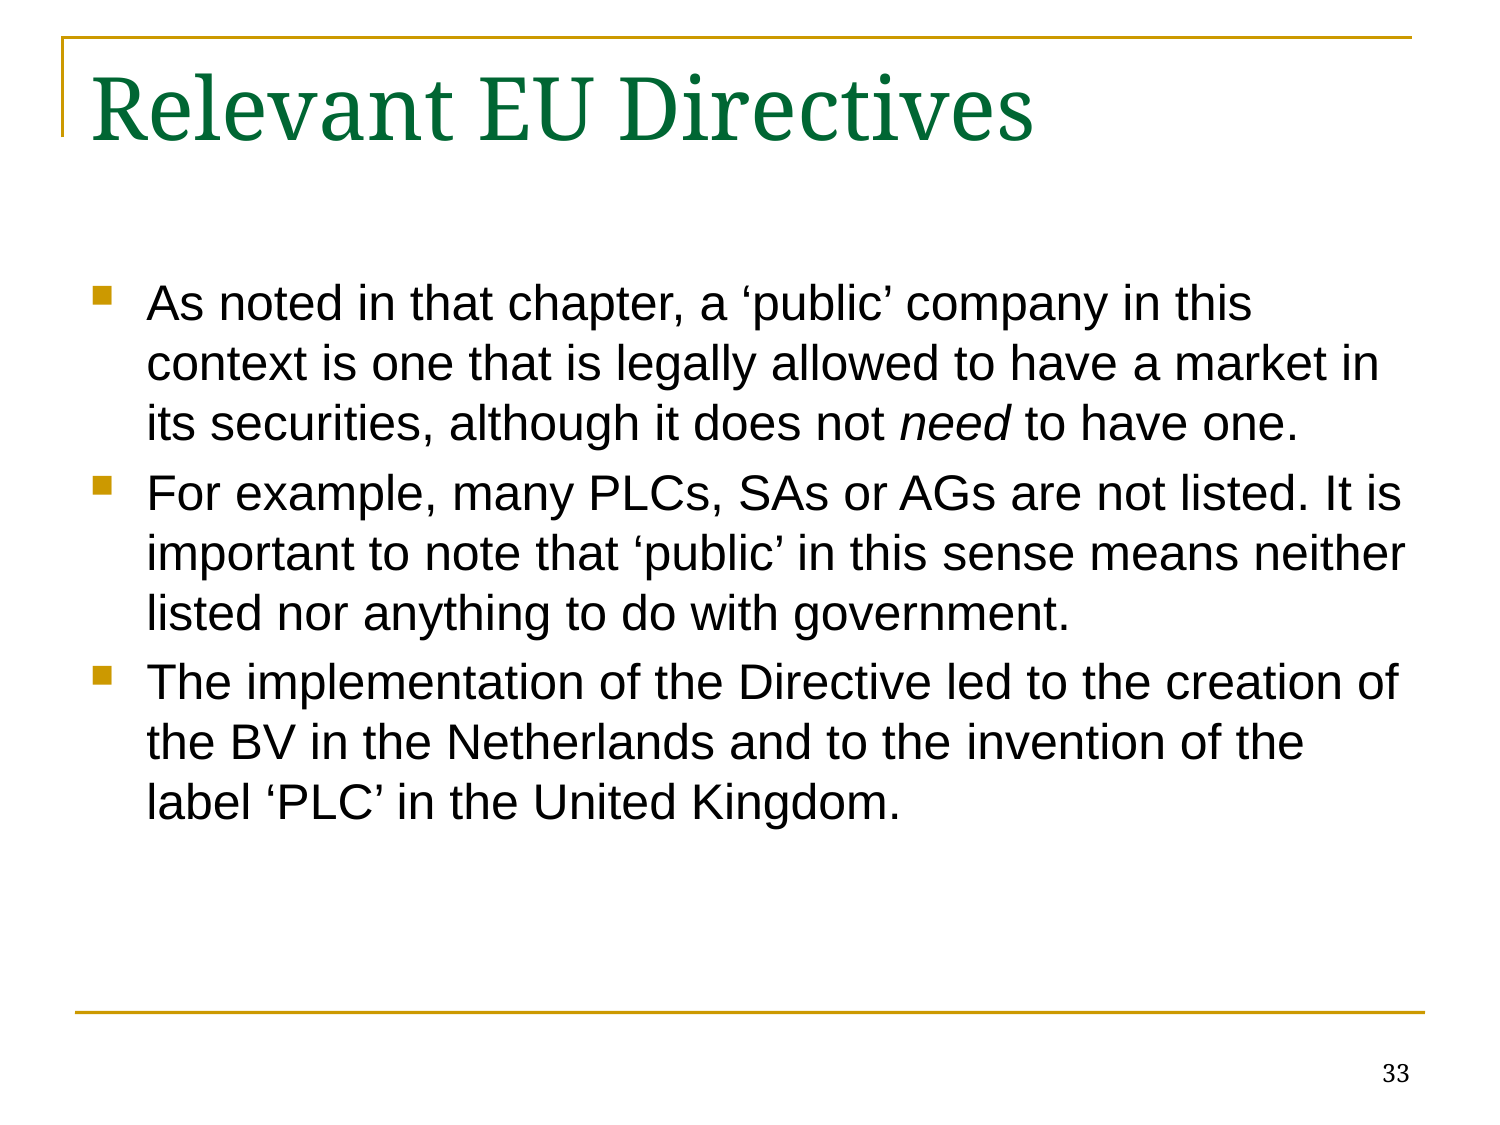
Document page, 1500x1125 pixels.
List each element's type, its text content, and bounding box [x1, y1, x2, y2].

title Relevant EU Directives [74, 45, 1426, 233]
list As noted in that chapter, a ‘public’ company in this context is one that is legally allowed to have a market in its securities, although it does not need to have one. For example, many PLCs, SAs or AGs are not listed. It is important to note that ‘public’ in this sense means neither listed nor anything to do with government. The implementation of the Directive led to the creation of the BV in the Netherlands and to the invention of the label ‘PLC’ in the United Kingdom. [74, 262, 1426, 1006]
slide_number 33 [1074, 1023, 1426, 1100]
